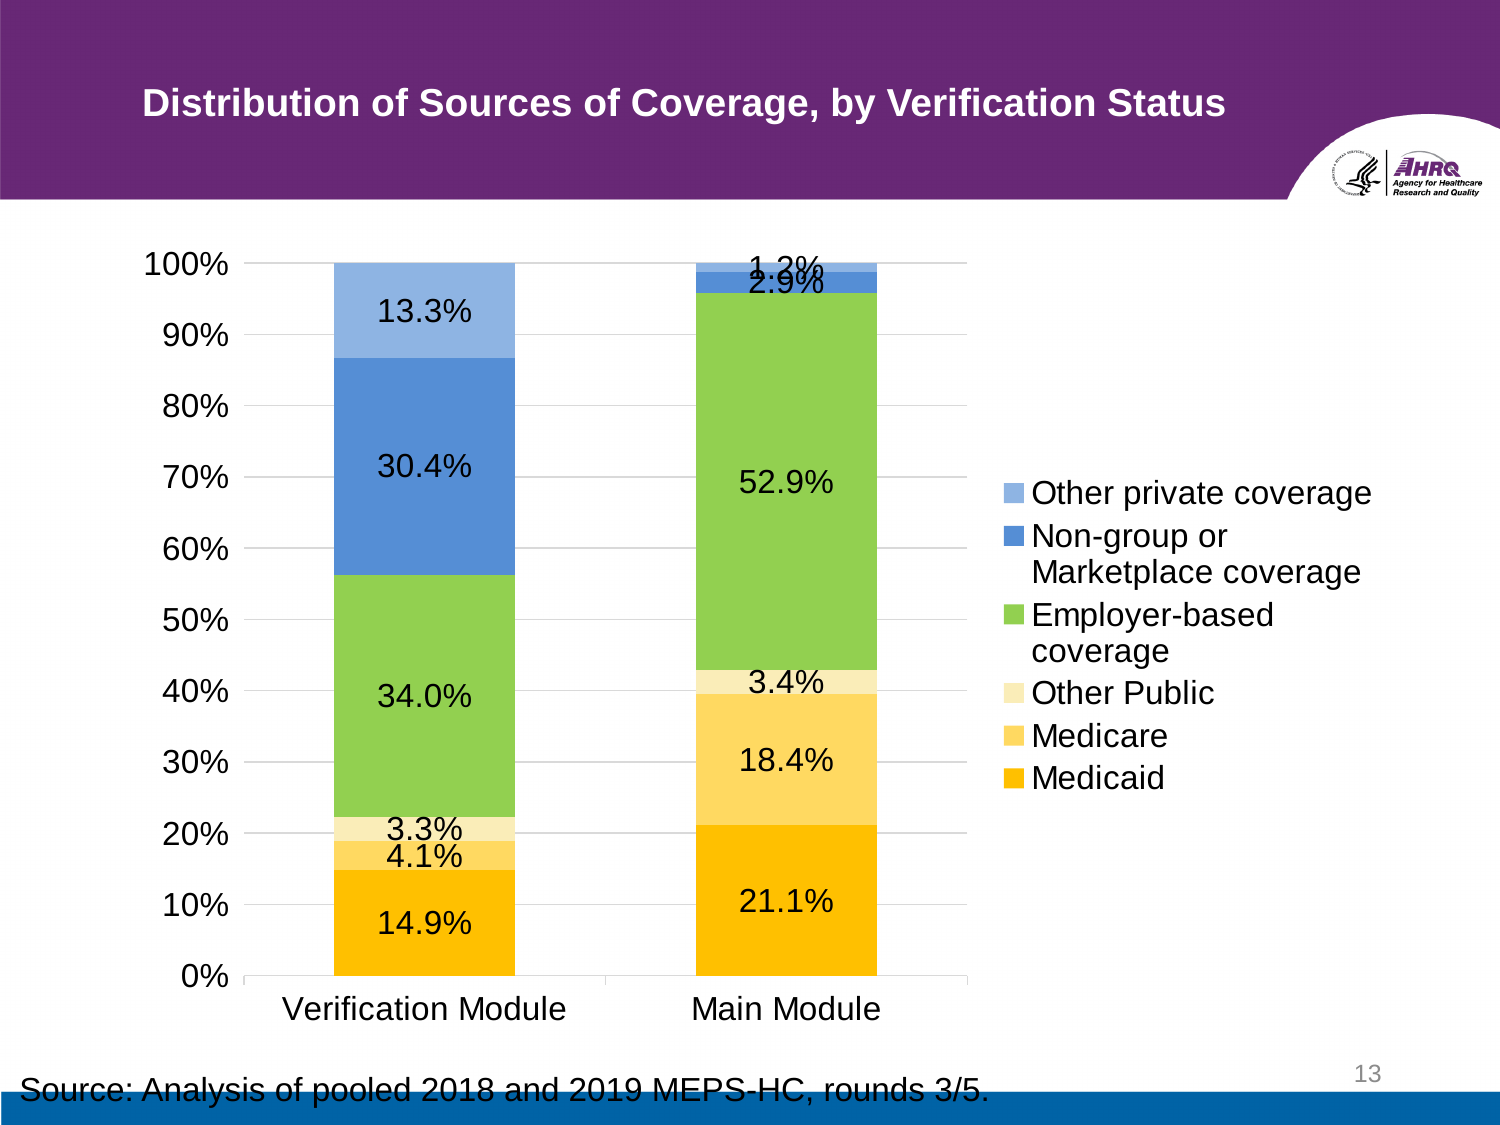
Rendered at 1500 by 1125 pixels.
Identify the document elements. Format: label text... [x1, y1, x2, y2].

title Distribution of Sources of Coverage, by Verification Status [75, 50, 1294, 152]
text_box Source: Analysis of pooled 2018 and 2019 MEPS-HC, rounds 3/5. [4, 1060, 1064, 1116]
slide_number 13 [1059, 1050, 1397, 1103]
chart [117, 228, 1398, 1043]
picture [0, 0, 1500, 1125]
